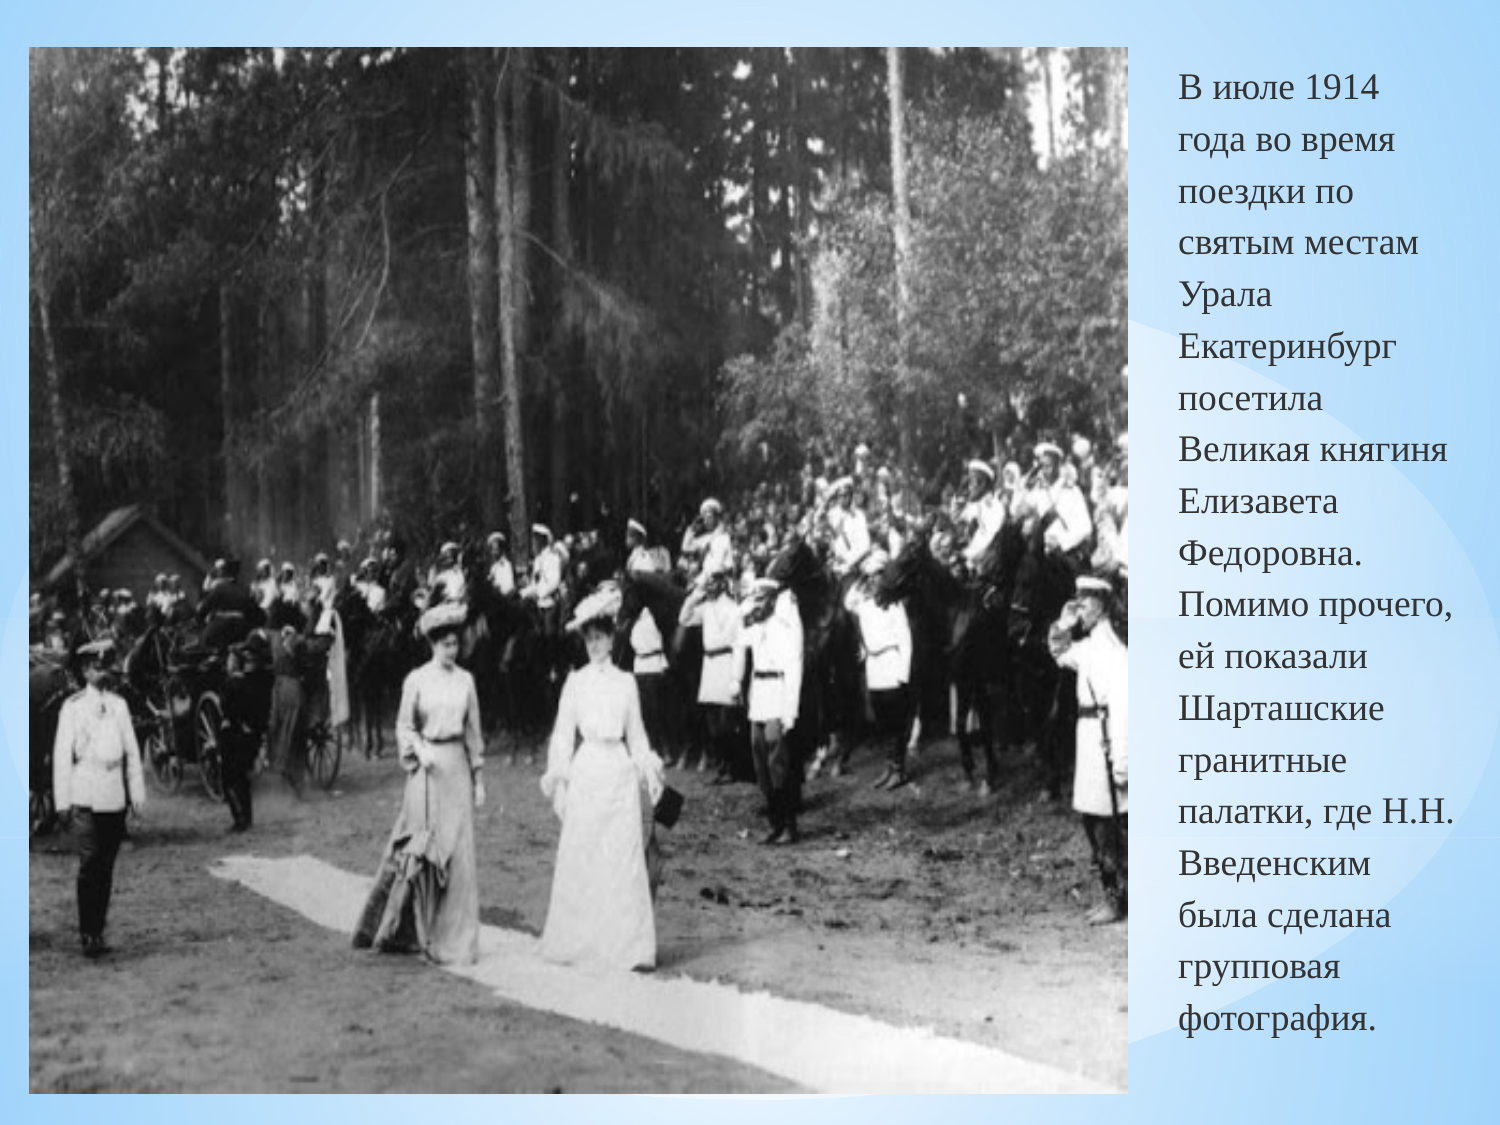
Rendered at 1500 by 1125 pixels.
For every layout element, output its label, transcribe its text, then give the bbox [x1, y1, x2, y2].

text_box В июле 1914 года во время поездки по святым местам Урала Екатеринбург посетила Великая княгиня Елизавета Федоровна. Помимо прочего, ей показали Шарташские гранитные палатки, где Н.Н. Введенским была сделана групповая фотография. [1163, 47, 1471, 1113]
picture [29, 47, 1129, 1095]
